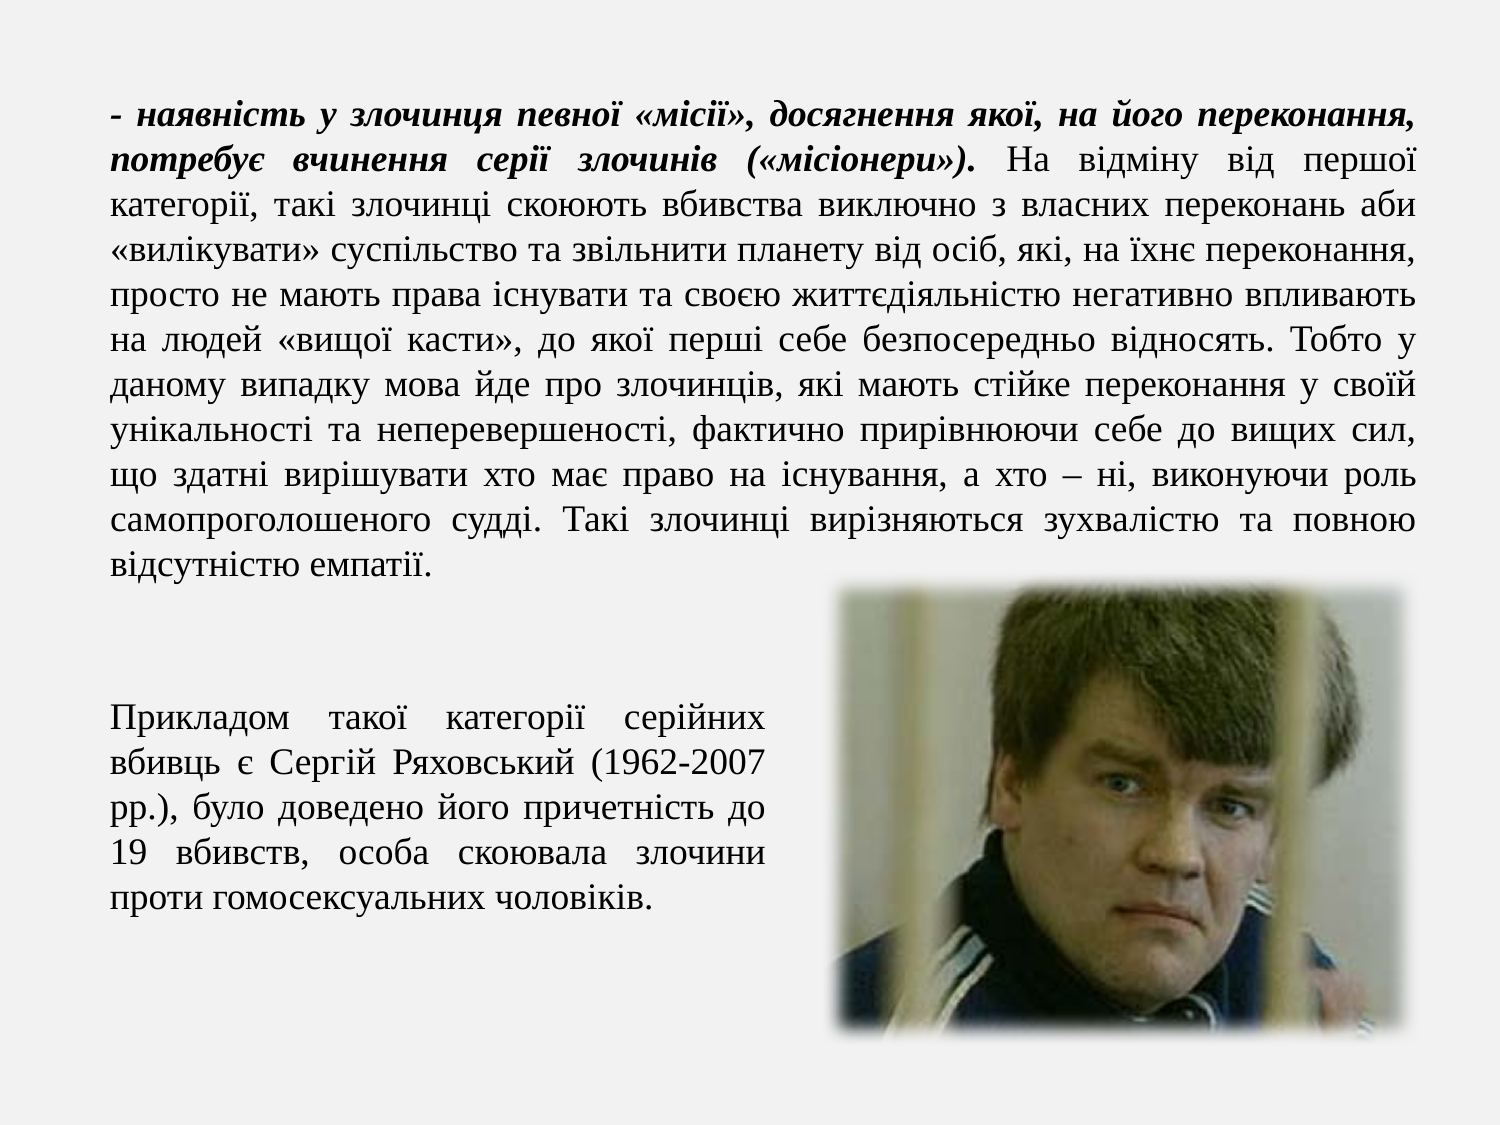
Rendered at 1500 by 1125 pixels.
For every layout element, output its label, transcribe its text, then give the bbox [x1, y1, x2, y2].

picture [821, 570, 1420, 1046]
text_box - наявність у злочинця певної «місії», досягнення якої, на його переконання, потребує вчинення серії злочинів («місіонери»). На відміну від першої категорії, такі злочинці скоюють вбивства виключно з власних переконань аби «вилікувати» суспільство та звільнити планету від осіб, які, на їхнє переконання, просто не мають права існувати та своєю життєдіяльністю негативно впливають на людей «вищої касти», до якої перші себе безпосередньо відносять. Тобто у даному випадку мова йде про злочинців, які мають стійке переконання у своїй унікальності та неперевершеності, фактично прирівнюючи себе до вищих сил, що здатні вирішувати хто має право на існування, а хто – ні, виконуючи роль самопроголошеного судді. Такі злочинці вирізняються зухвалістю та повною відсутністю емпатії. [95, 81, 1433, 592]
text_box Прикладом такої категорії серійних вбивць є Сергій Ряховський (1962-2007 рр.), було доведено його причетність до 19 вбивств, особа скоювала злочини проти гомосексуальних чоловіків. [95, 684, 782, 925]
